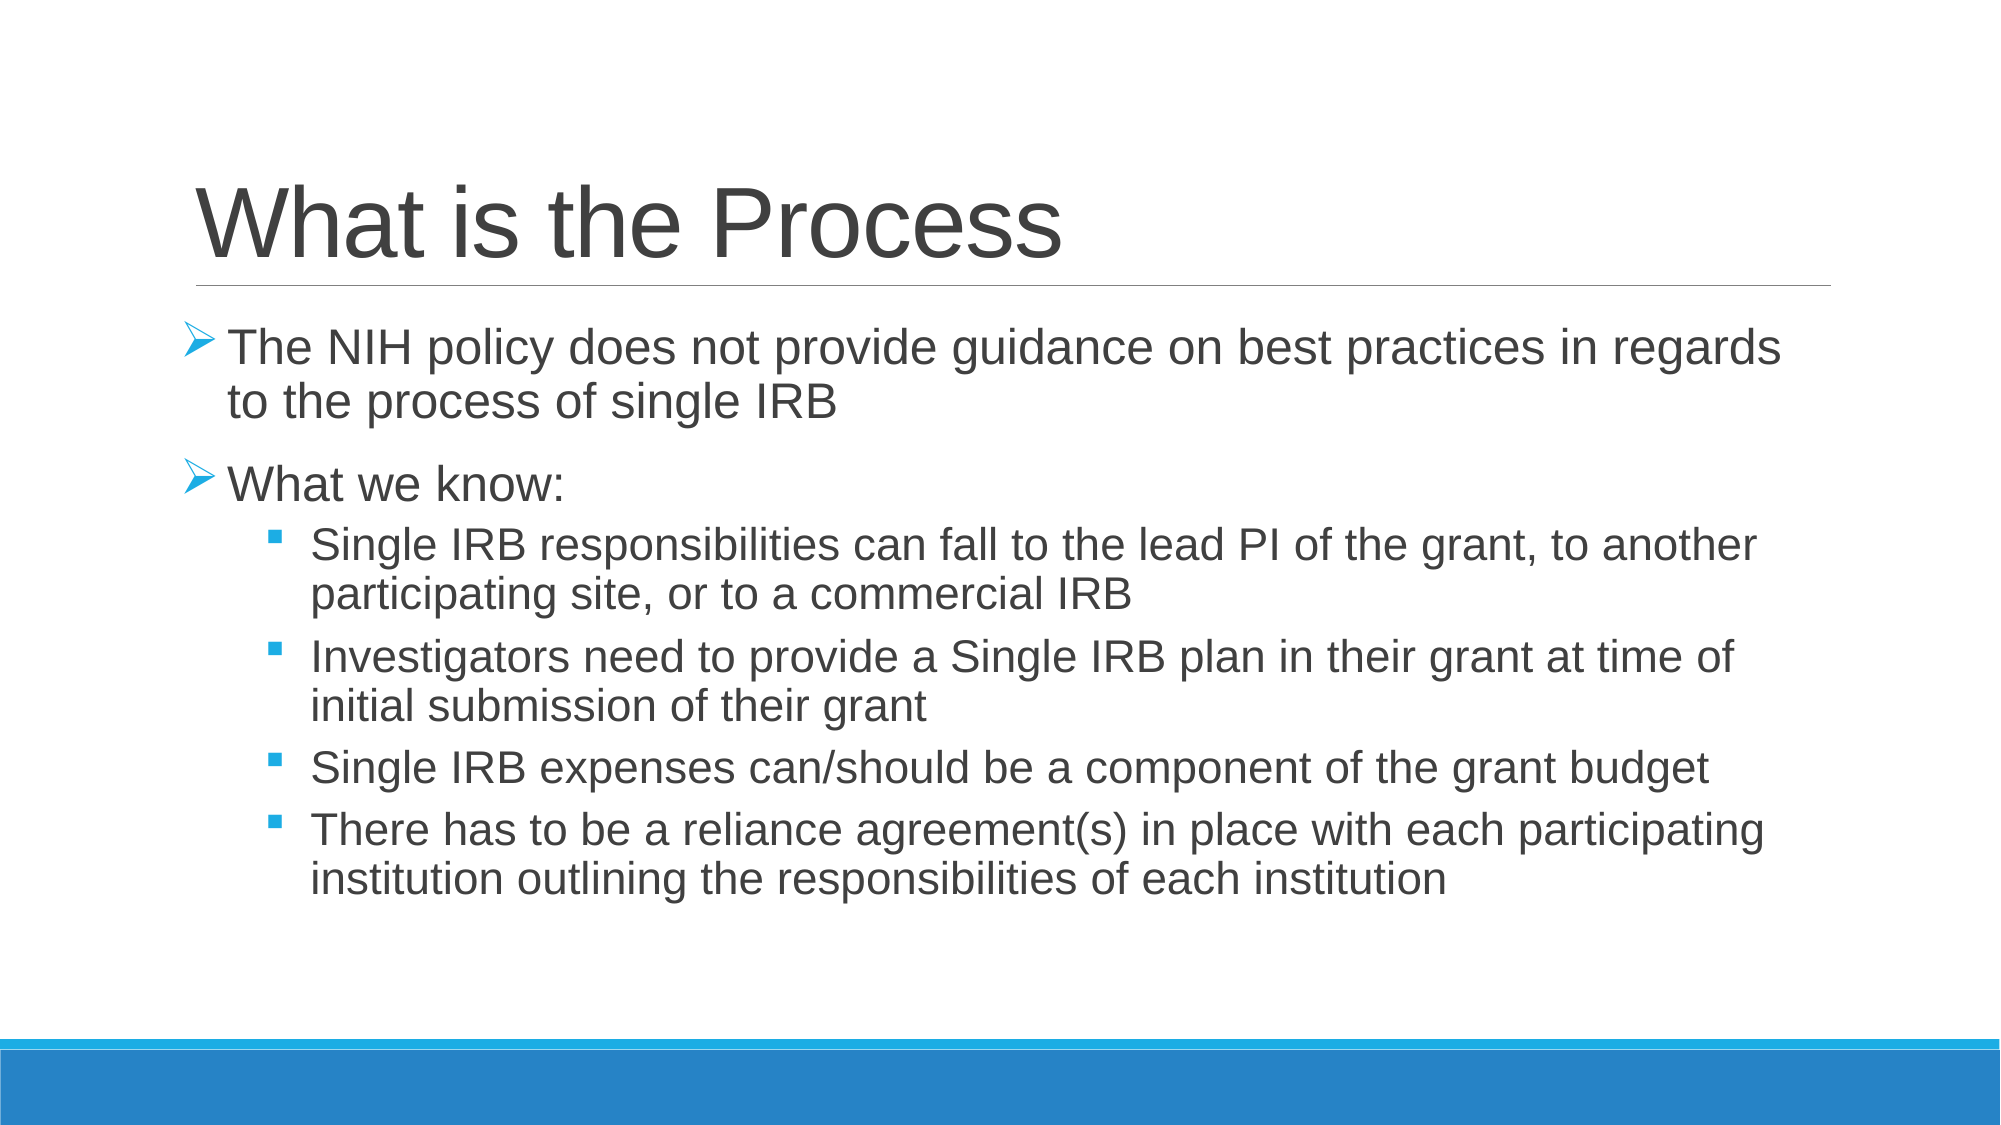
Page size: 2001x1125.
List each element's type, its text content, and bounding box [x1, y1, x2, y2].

title What is the Process [180, 47, 1830, 285]
list The NIH policy does not provide guidance on best practices in regards to the process of single IRB What we know: Single IRB responsibilities can fall to the lead PI of the grant, to another participating site, or to a commercial IRB Investigators need to provide a Single IRB plan in their grant at time of initial submission of their grant Single IRB expenses can/should be a component of the grant budget There has to be a reliance agreement(s) in place with each participating institution outlining the responsibilities of each institution [180, 314, 1830, 975]
